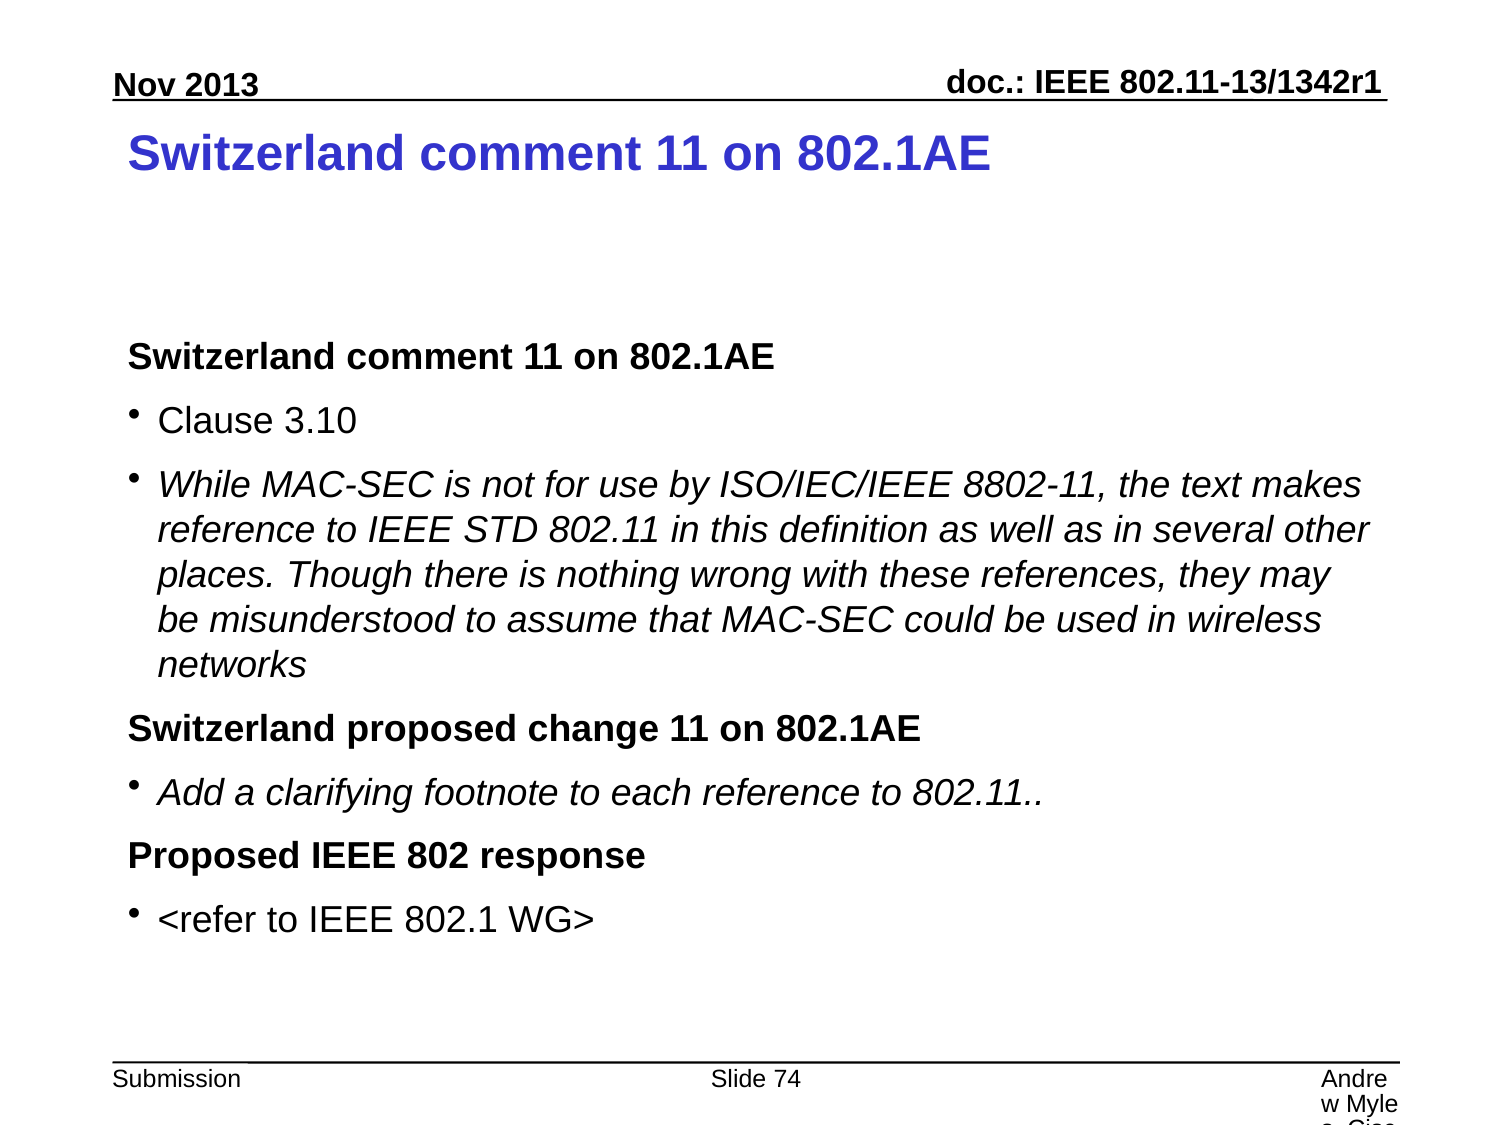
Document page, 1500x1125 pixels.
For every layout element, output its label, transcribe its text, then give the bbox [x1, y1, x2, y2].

list Switzerland comment 11 on 802.1AE Clause 3.10 While MAC-SEC is not for use by ISO/IEC/IEEE 8802-11, the text makes reference to IEEE STD 802.11 in this definition as well as in several other places. Though there is nothing wrong with these references, they may be misunderstood to assume that MAC-SEC could be used in wireless networks Switzerland proposed change 11 on 802.1AE Add a clarifying footnote to each reference to 802.11.. Proposed IEEE 802 response <refer to IEEE 802.1 WG> [112, 324, 1388, 1000]
title Switzerland comment 11 on 802.1AE [112, 112, 1388, 288]
slide_number Slide 74 [709, 1061, 803, 1093]
footer Andrew Myles, Cisco [1320, 1061, 1402, 1093]
